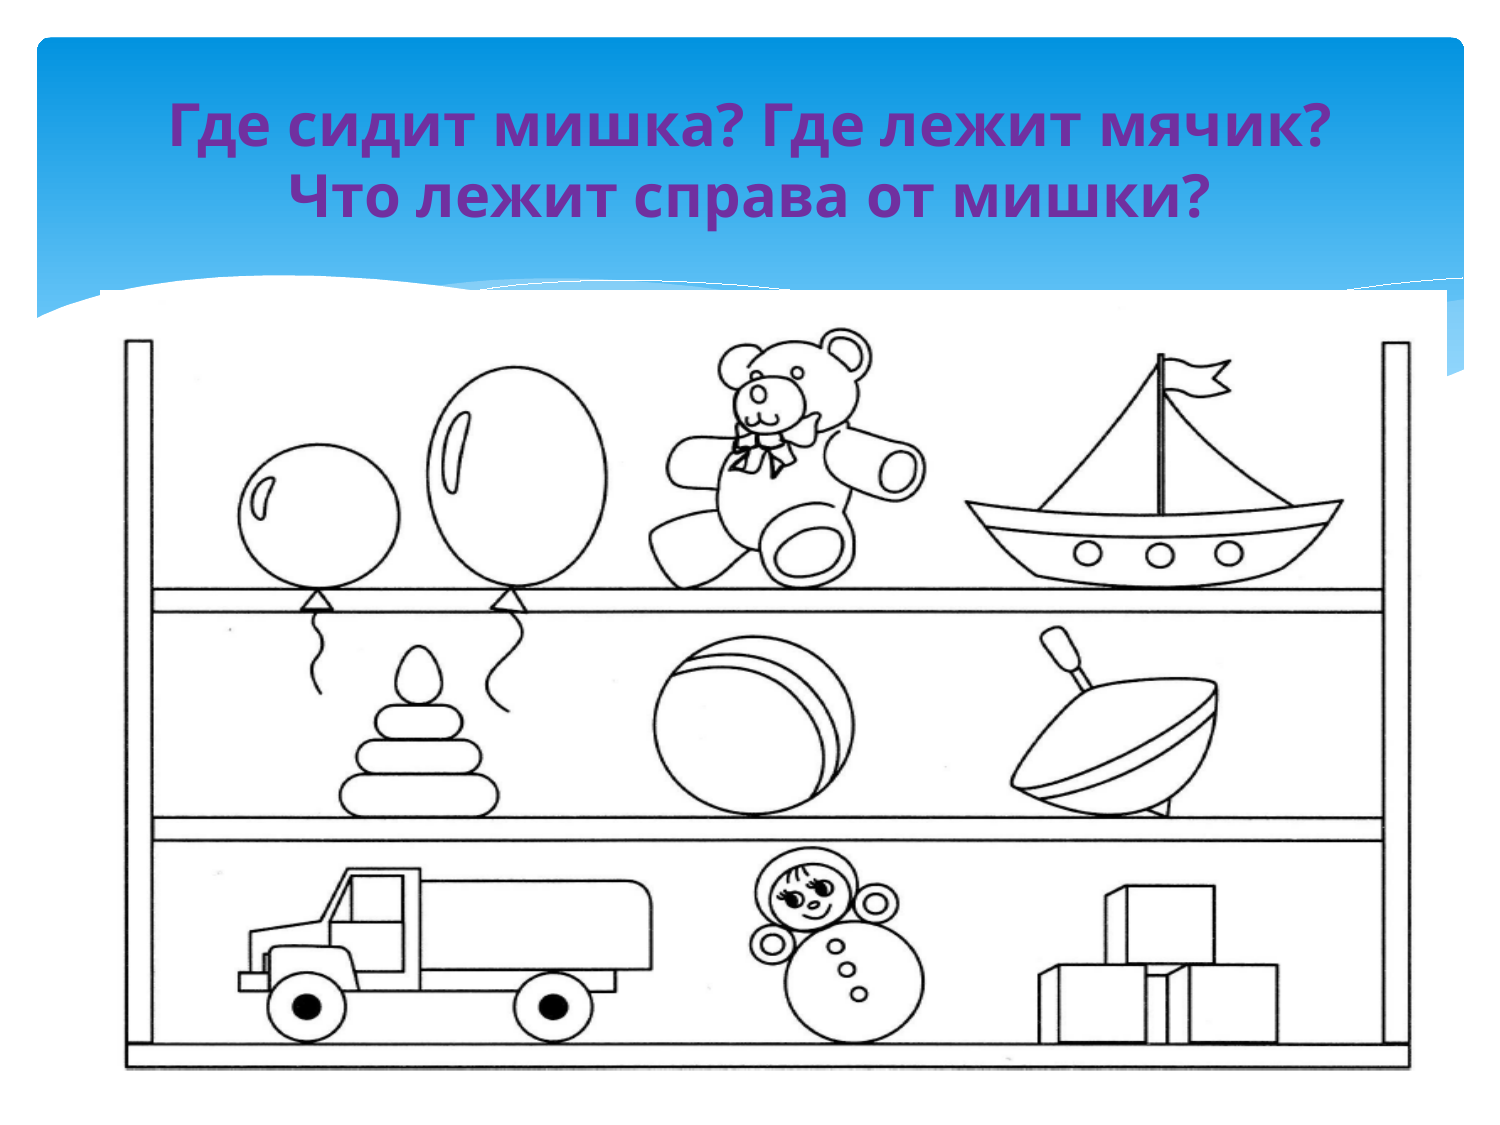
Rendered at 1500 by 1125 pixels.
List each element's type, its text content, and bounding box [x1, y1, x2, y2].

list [100, 290, 1448, 1095]
title Где сидит мишка? Где лежит мячик? Что лежит справа от мишки? [75, 55, 1425, 261]
